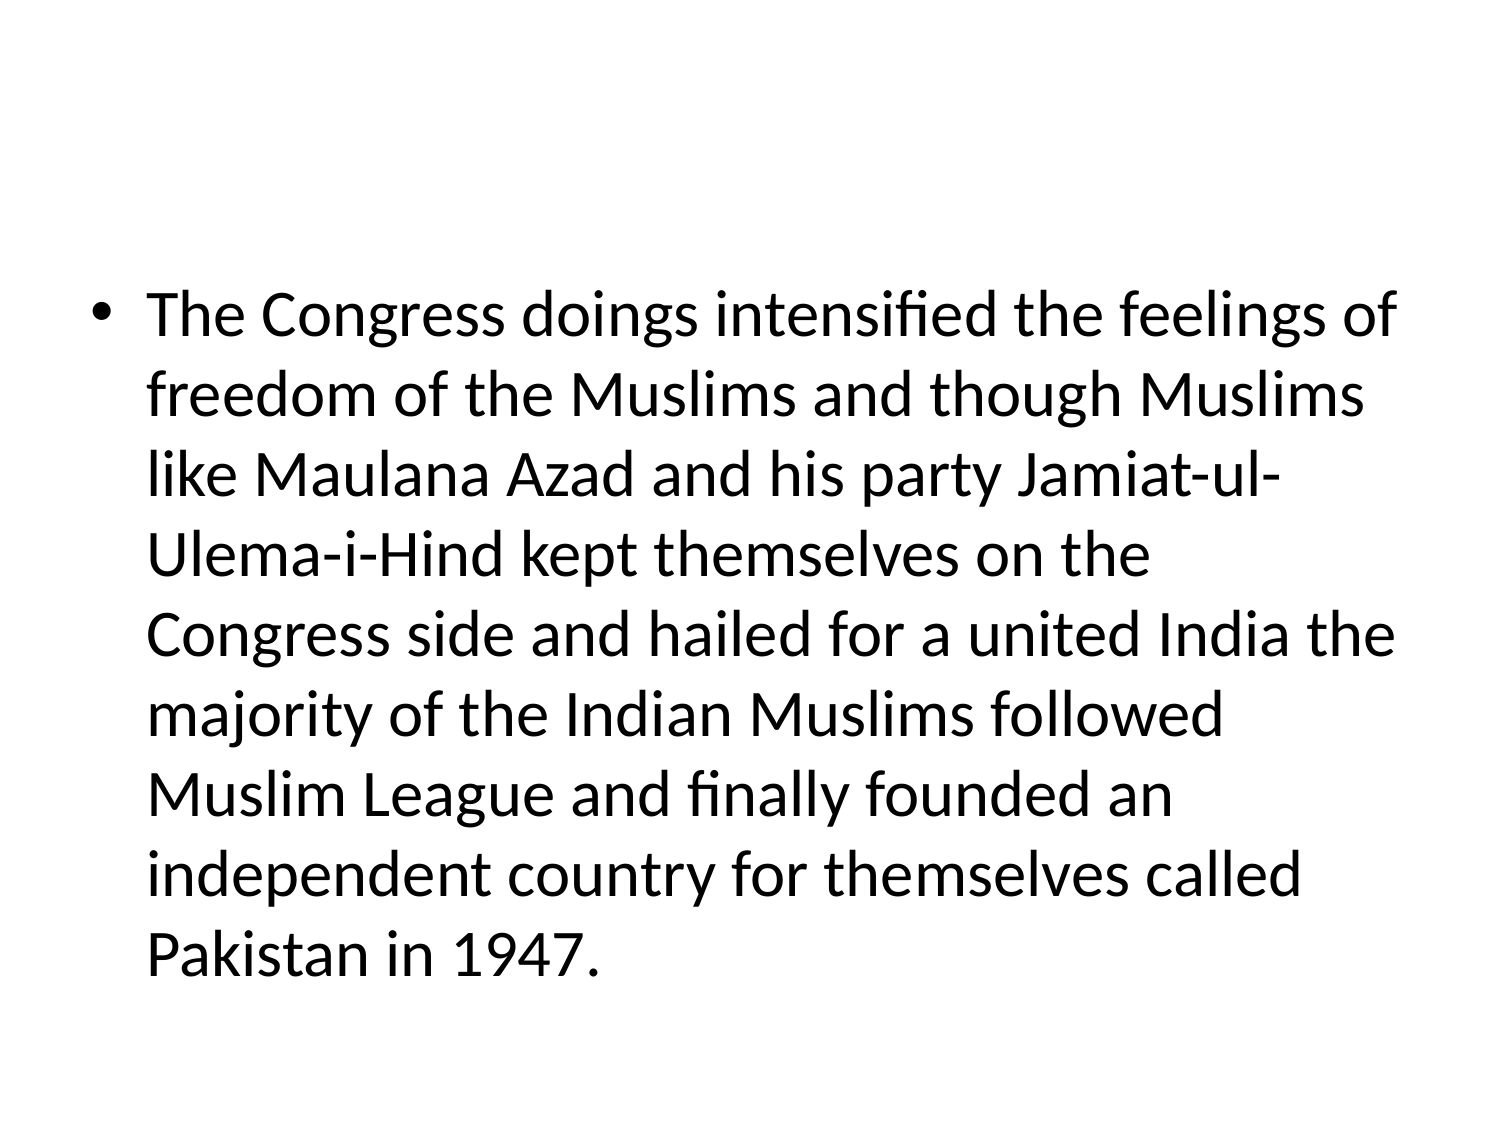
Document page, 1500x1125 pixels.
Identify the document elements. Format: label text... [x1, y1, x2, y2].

list The Congress doings intensified the feelings of freedom of the Muslims and though Muslims like Maulana Azad and his party Jamiat-ul-Ulema-i-Hind kept themselves on the Congress side and hailed for a united India the majority of the Indian Muslims followed Muslim League and finally founded an independent country for themselves called Pakistan in 1947. [75, 262, 1425, 1005]
